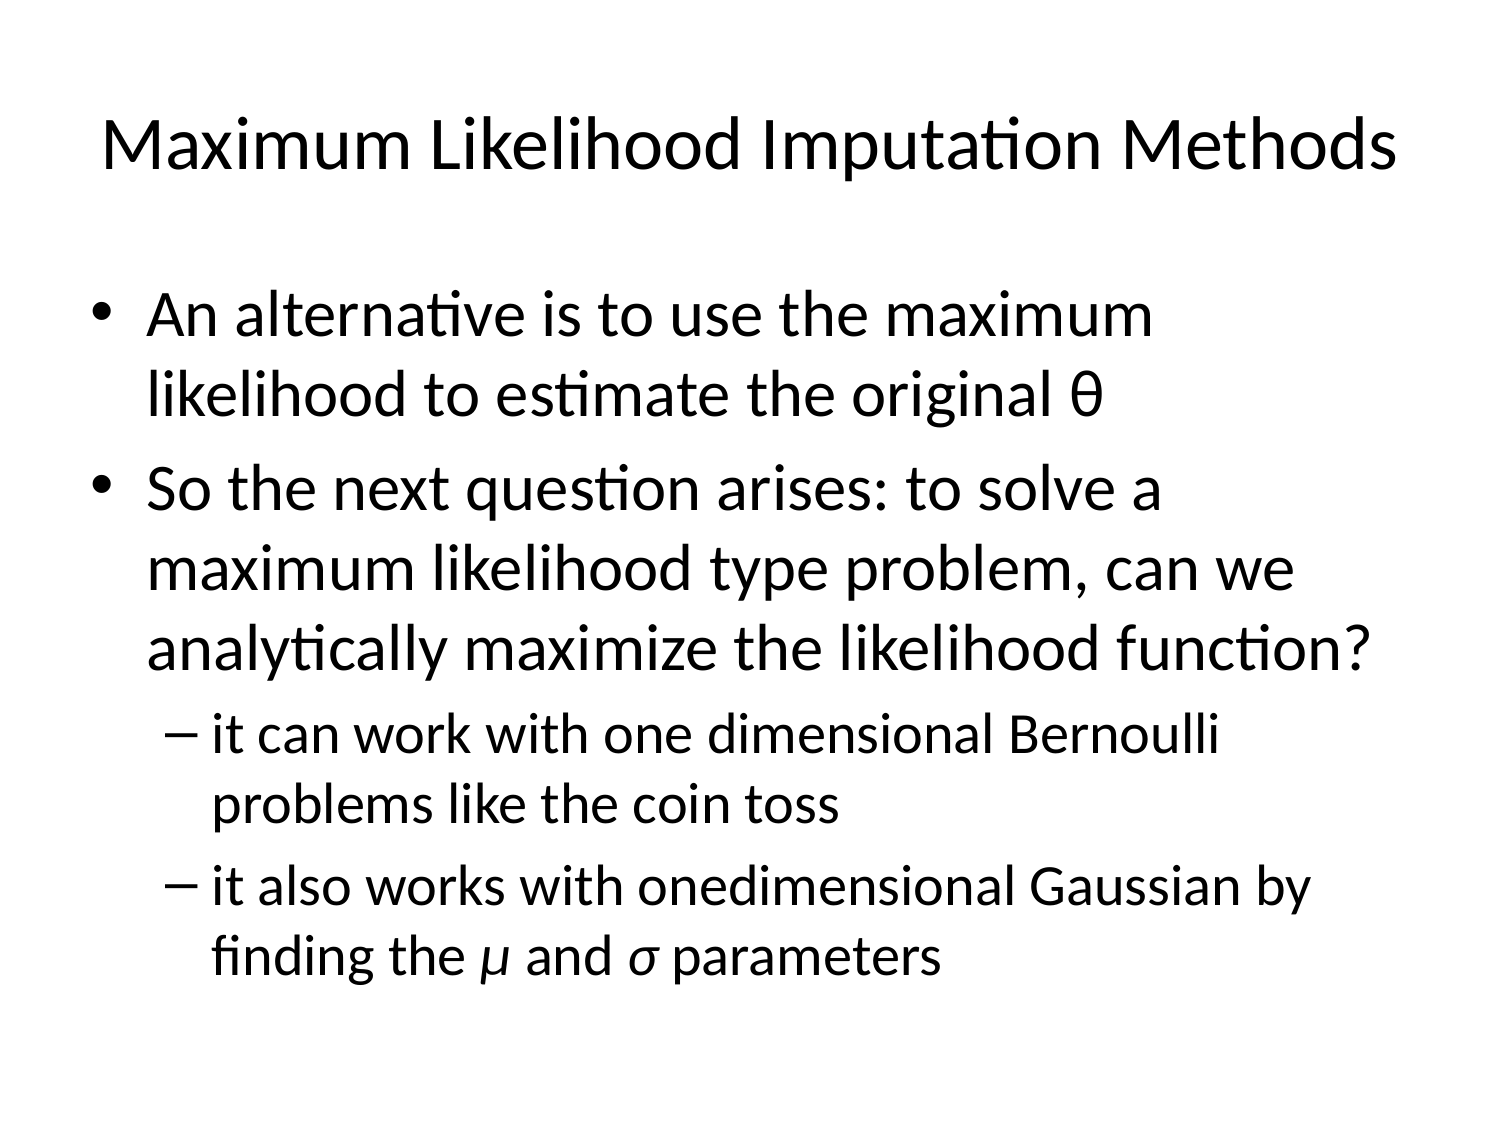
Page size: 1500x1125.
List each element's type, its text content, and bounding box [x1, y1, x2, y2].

list An alternative is to use the maximum likelihood to estimate the original θ So the next question arises: to solve a maximum likelihood type problem, can we analytically maximize the likelihood function? it can work with one dimensional Bernoulli problems like the coin toss it also works with onedimensional Gaussian by finding the μ and σ parameters [75, 262, 1425, 1005]
title Maximum Likelihood Imputation Methods [75, 45, 1425, 233]
